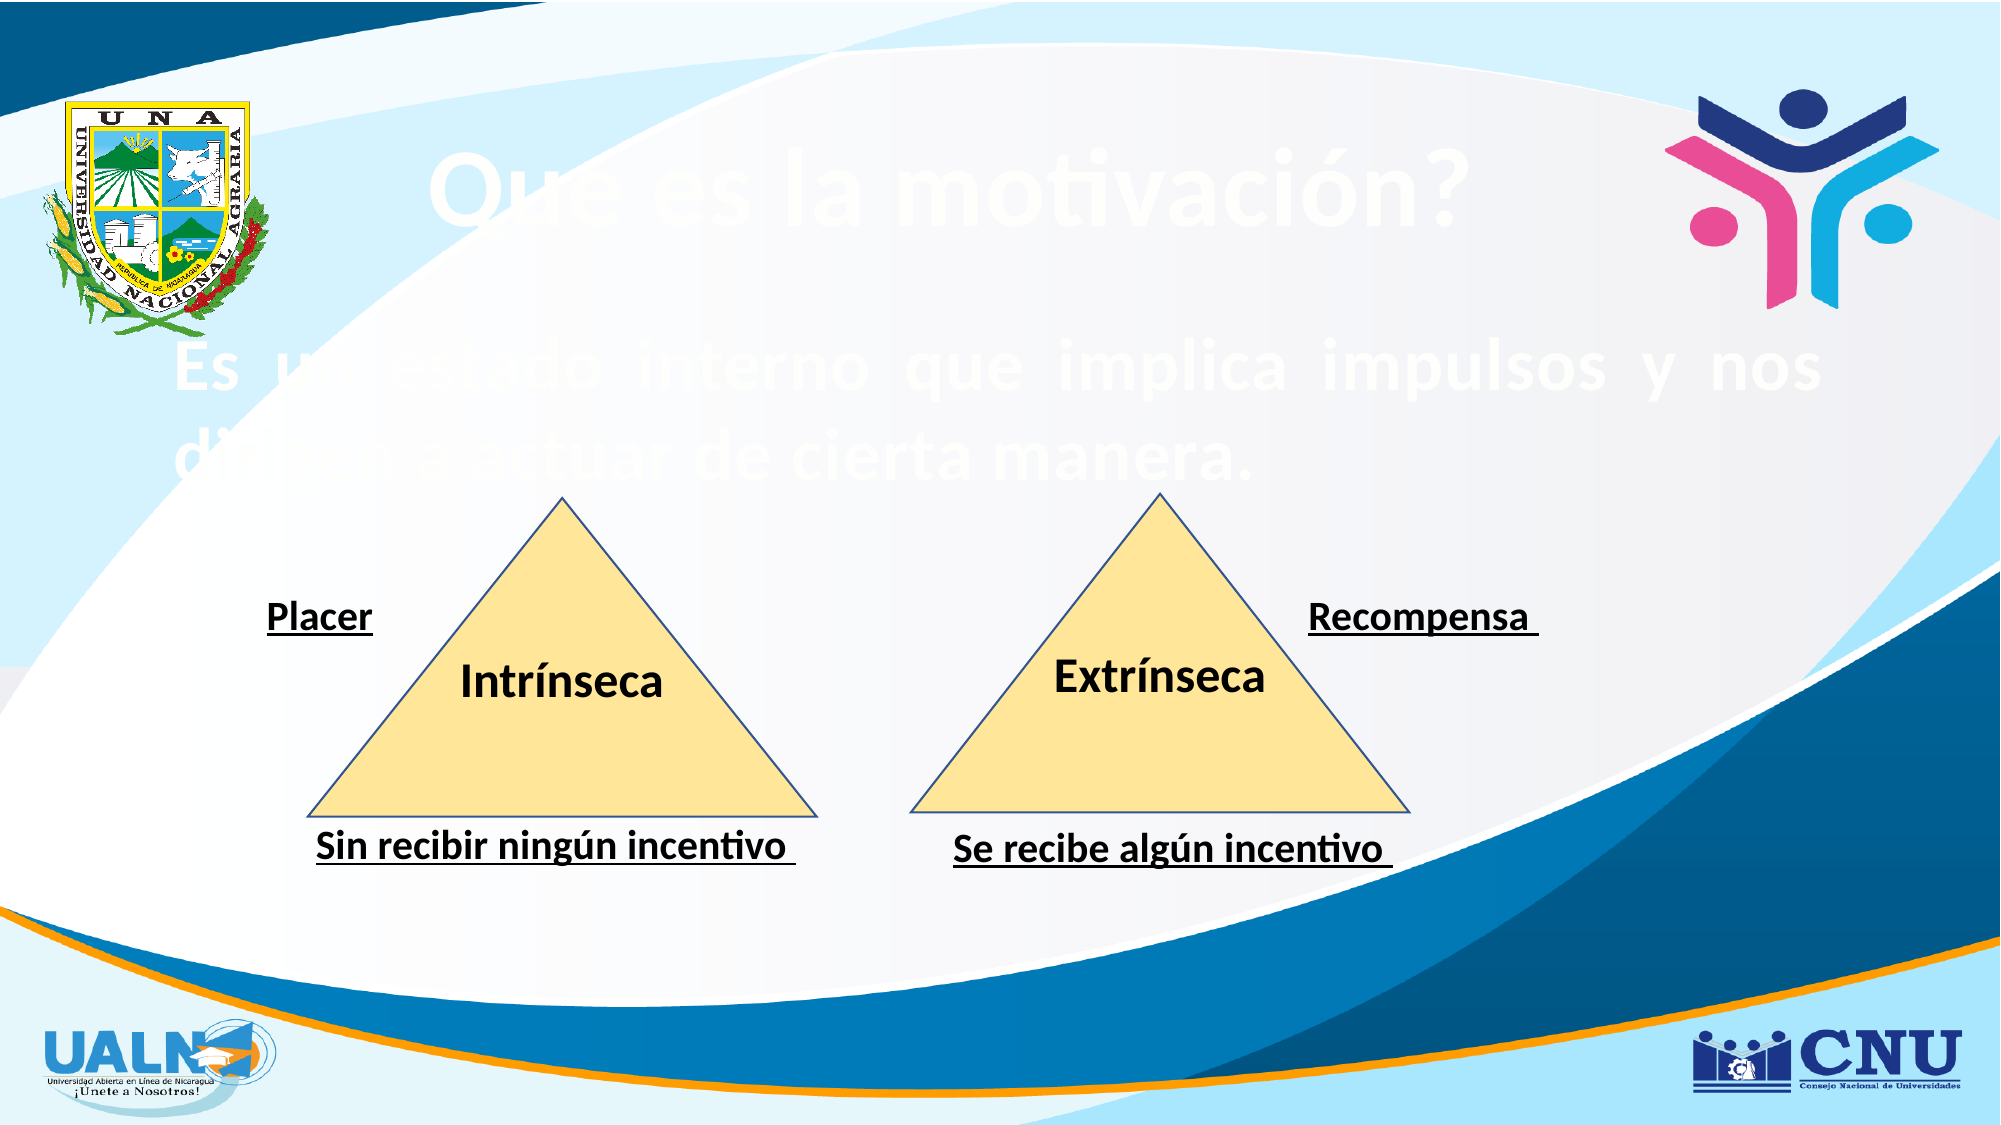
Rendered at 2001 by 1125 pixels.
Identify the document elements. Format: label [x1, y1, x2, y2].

picture [0, 87, 308, 347]
list [0, 2, 2000, 1125]
